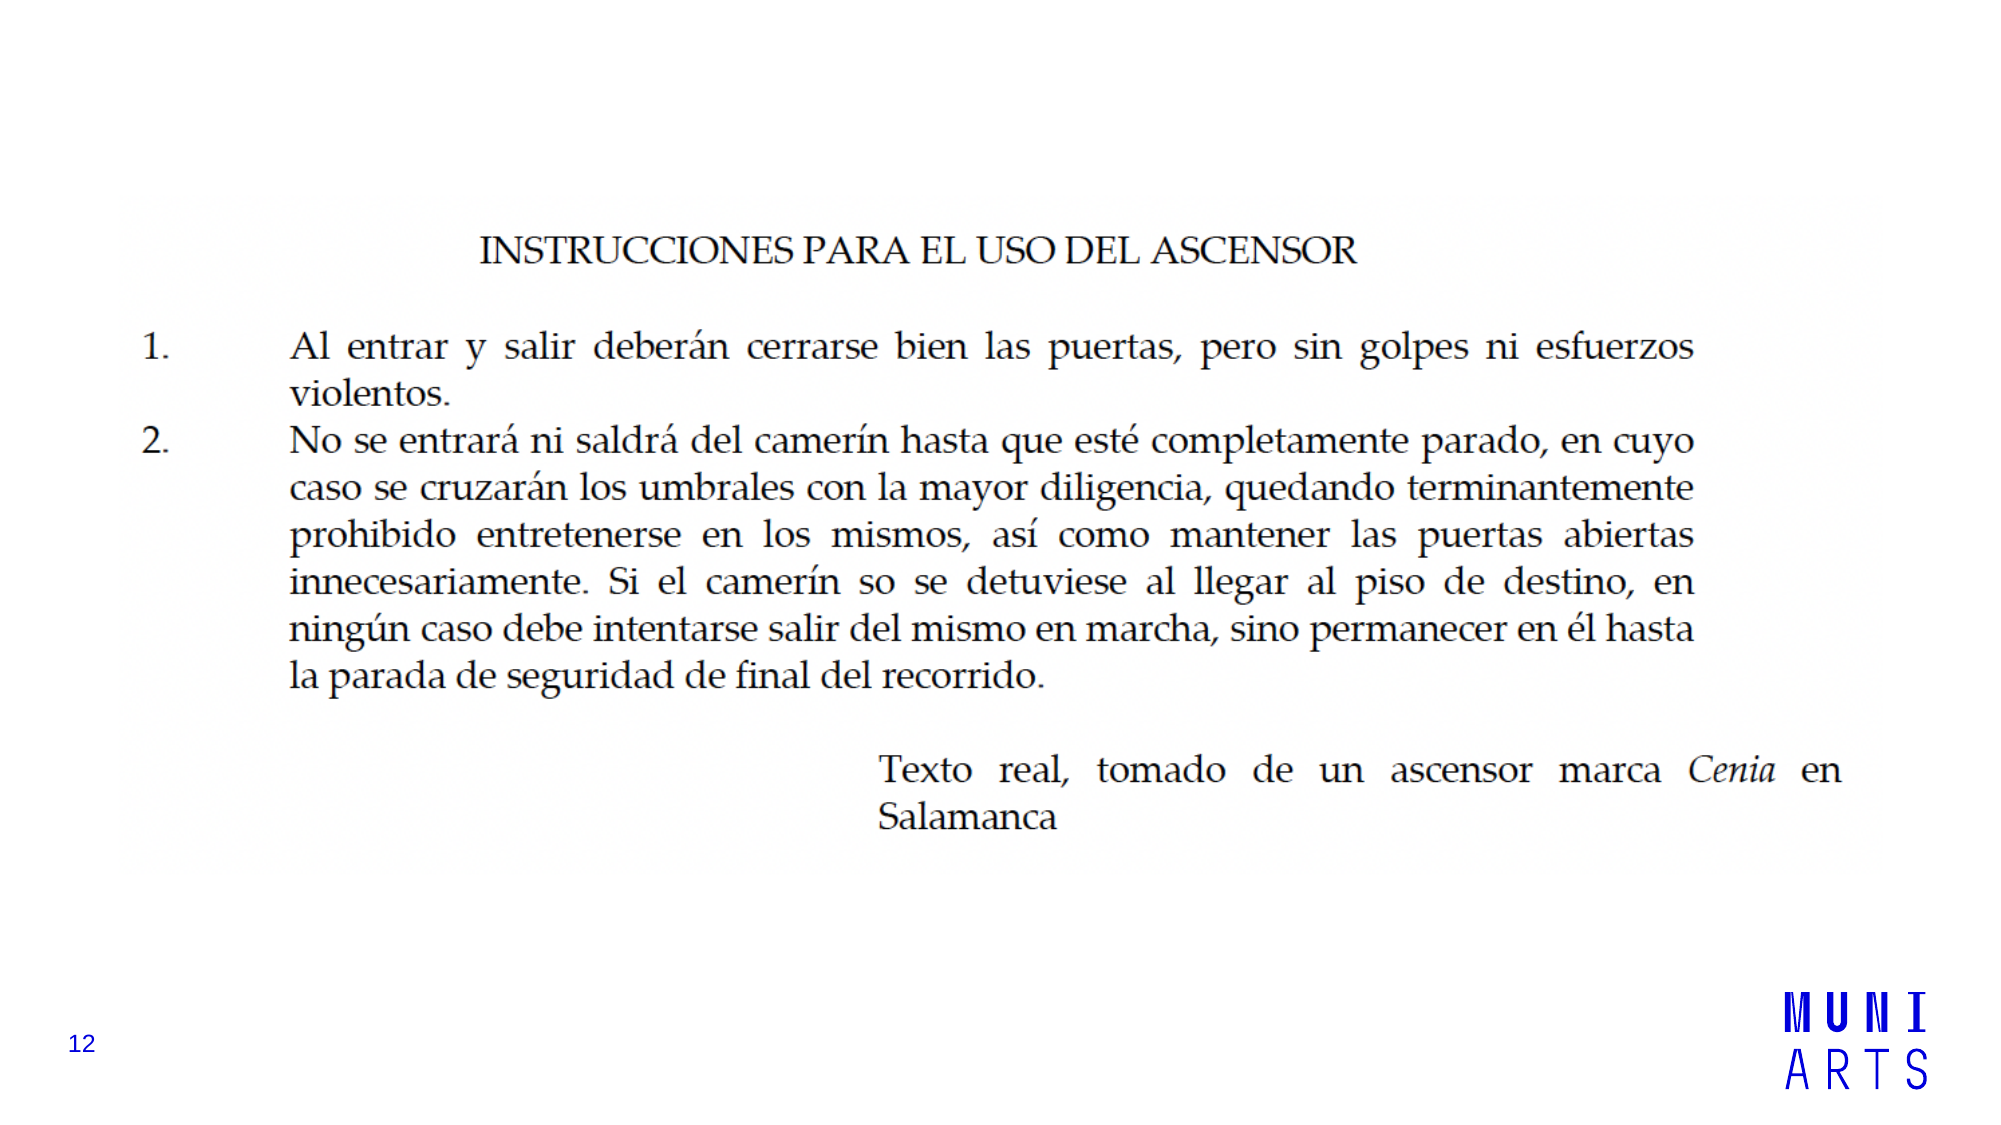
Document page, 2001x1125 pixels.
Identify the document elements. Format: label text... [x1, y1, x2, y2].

slide_number 12 [67, 1021, 110, 1063]
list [117, 195, 1883, 875]
